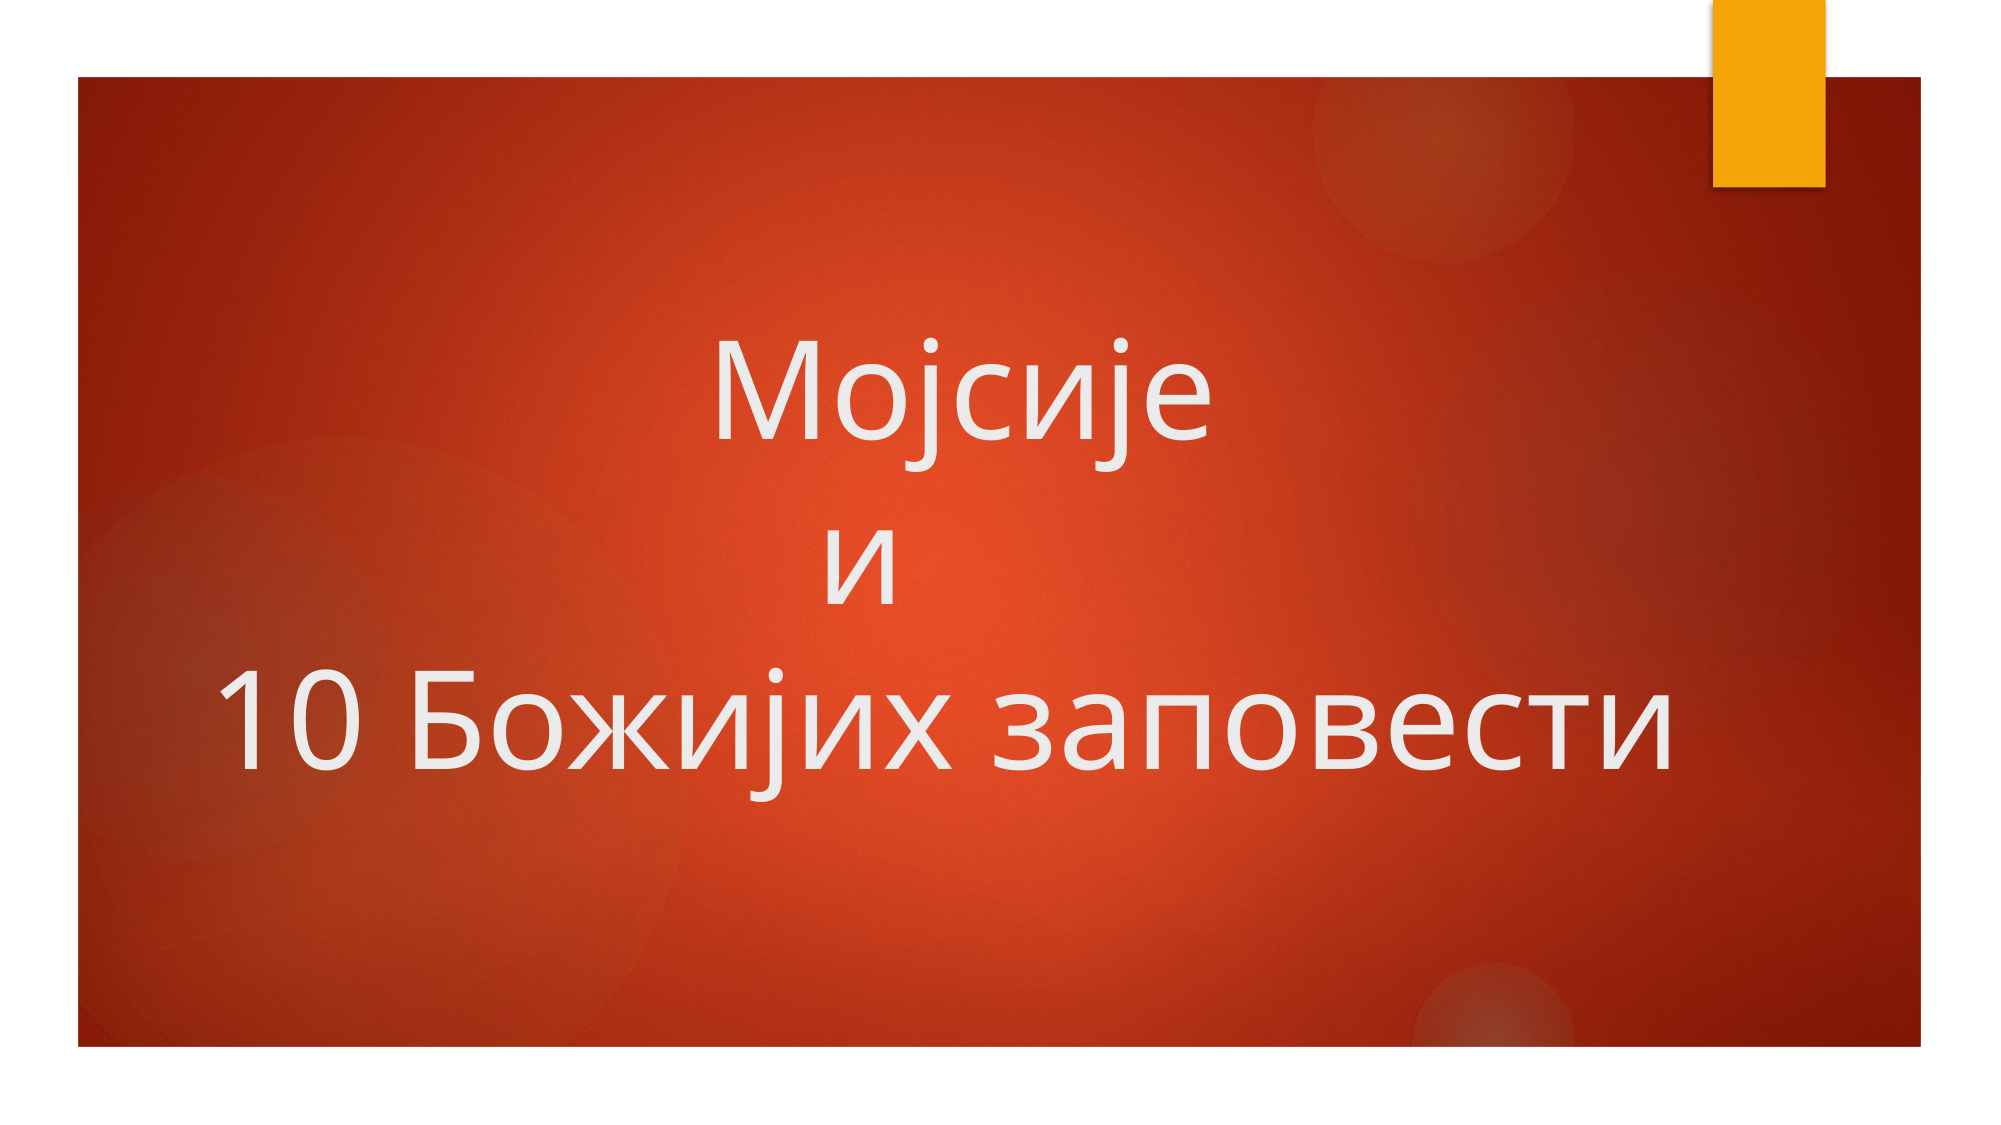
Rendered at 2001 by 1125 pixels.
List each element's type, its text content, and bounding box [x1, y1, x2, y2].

text_box Мојсије и 10 Божијих заповести [193, 128, 1857, 805]
